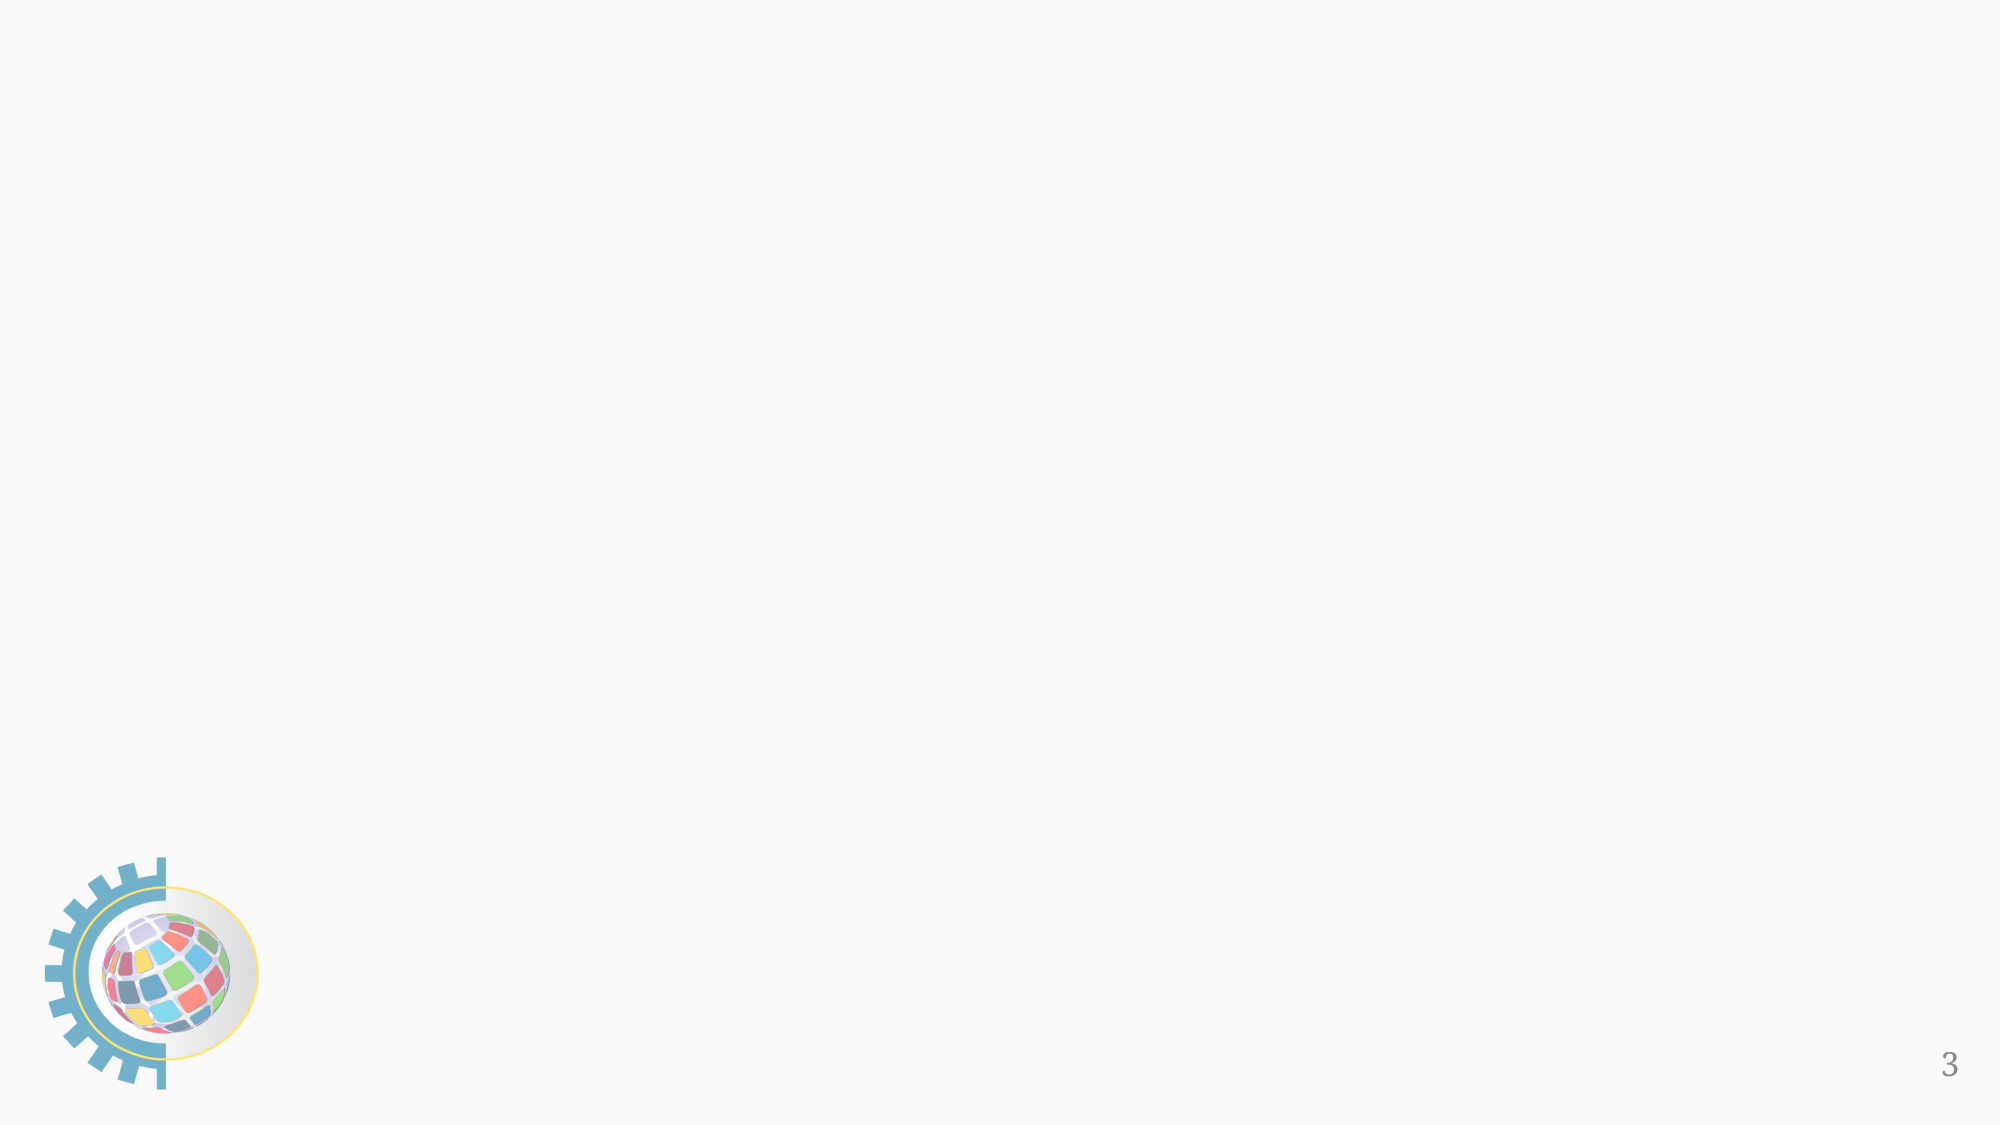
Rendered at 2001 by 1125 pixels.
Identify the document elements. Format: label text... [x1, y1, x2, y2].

slide_number 3 [1524, 1035, 1975, 1096]
